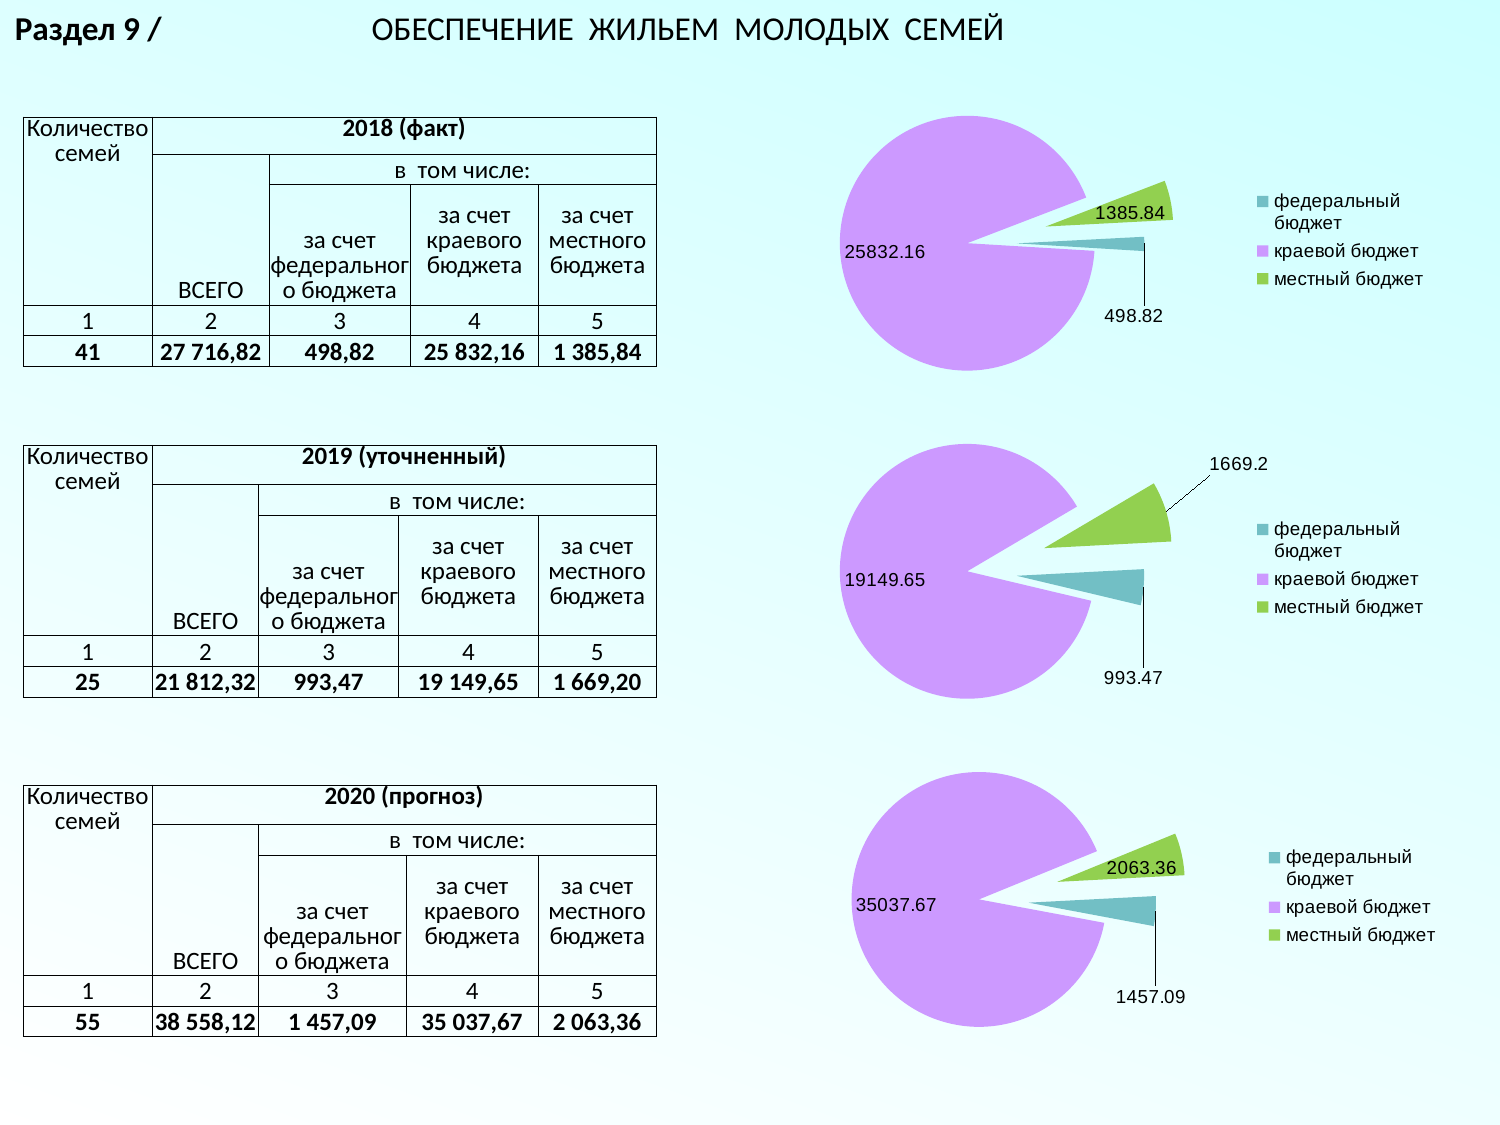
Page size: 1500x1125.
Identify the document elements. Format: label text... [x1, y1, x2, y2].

table_cell 3 [259, 976, 406, 1006]
table_cell 5 [539, 306, 656, 335]
table_header Количество семей [24, 786, 152, 975]
table_cell за счет краевого бюджета [399, 516, 538, 635]
table_cell за счет краевого бюджета [407, 856, 538, 975]
table_cell 3 [259, 636, 398, 666]
table_cell в том числе: [259, 825, 656, 855]
table_cell в том числе: [270, 155, 656, 184]
table_cell 25 [24, 667, 152, 697]
table_cell 3 [270, 306, 410, 335]
text_box Раздел 9 / ОБЕСПЕЧЕНИЕ ЖИЛЬЕМ МОЛОДЫХ СЕМЕЙ [0, 0, 1500, 55]
table_cell 1 [24, 306, 152, 335]
table_cell 1 669,20 [539, 667, 656, 697]
table_cell 2 [153, 636, 258, 666]
table_header Количество семей [24, 118, 152, 305]
table_cell за счет местного бюджета [539, 516, 656, 635]
table_cell за счет местного бюджета [539, 856, 656, 975]
table_cell 4 [407, 976, 538, 1006]
table_cell в том числе: [259, 485, 656, 515]
table_cell 2 [153, 306, 269, 335]
table_cell 2 063,36 [539, 1007, 656, 1036]
table_cell 55 [24, 1007, 152, 1036]
table_cell 35 037,67 [407, 1007, 538, 1036]
table_cell 21 812,32 [153, 667, 258, 697]
table_cell 41 [24, 336, 152, 366]
table_cell 1 [24, 636, 152, 666]
chart [784, 105, 1442, 376]
table_header 2020 (прогноз) [153, 786, 656, 824]
table_cell 1 [24, 976, 152, 1006]
table_cell 27 716,82 [153, 336, 269, 366]
table_cell ВСЕГО [153, 825, 258, 975]
table_cell 498,82 [270, 336, 410, 366]
table_cell 5 [539, 636, 656, 666]
chart [796, 761, 1454, 1032]
table_cell 1 457,09 [259, 1007, 406, 1036]
table_cell 38 558,12 [153, 1007, 258, 1036]
table_header 2018 (факт) [153, 118, 656, 154]
table_cell за счет местного бюджета [539, 185, 656, 305]
table_cell 2 [153, 976, 258, 1006]
table_cell за счет краевого бюджета [411, 185, 538, 305]
table_cell 993,47 [259, 667, 398, 697]
table_cell 25 832,16 [411, 336, 538, 366]
chart [784, 433, 1442, 704]
table_cell 1 385,84 [539, 336, 656, 366]
table_cell ВСЕГО [153, 155, 269, 305]
table_cell 19 149,65 [399, 667, 538, 697]
table_cell за счет федерального бюджета [259, 516, 398, 635]
table_cell за счет федерального бюджета [270, 185, 410, 305]
table_cell 5 [539, 976, 656, 1006]
table_cell ВСЕГО [153, 485, 258, 635]
table_header Количество семей [24, 446, 152, 635]
table_cell 4 [399, 636, 538, 666]
table_cell 4 [411, 306, 538, 335]
table_header 2019 (уточненный) [153, 446, 656, 484]
table_cell за счет федерального бюджета [259, 856, 406, 975]
